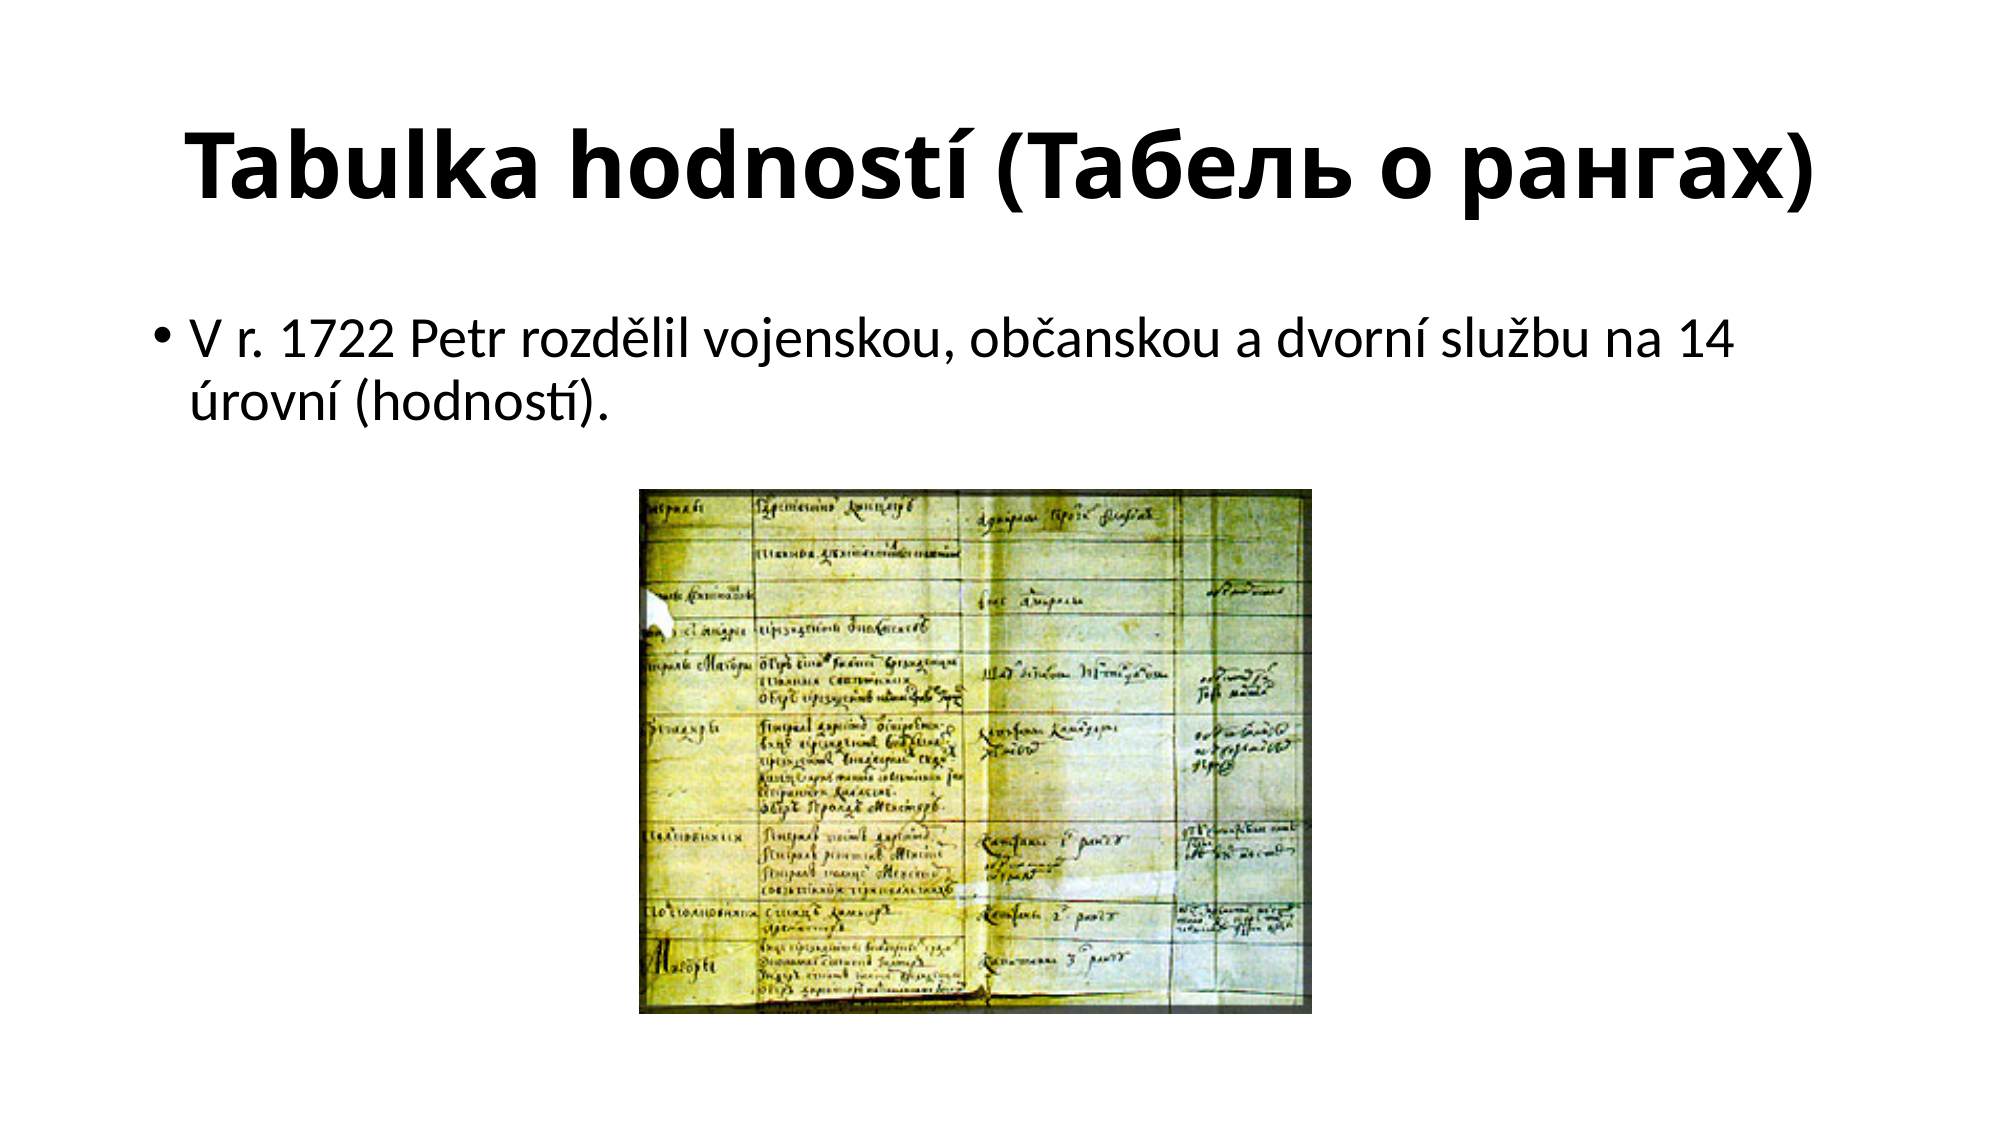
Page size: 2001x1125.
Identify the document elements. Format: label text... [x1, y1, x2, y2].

list V r. 1722 Petr rozdělil vojenskou, občanskou a dvorní službu na 14 úrovní (hodností). [137, 299, 1863, 1014]
picture [639, 489, 1312, 1014]
title Tabulka hodností (Табель о рангах) [137, 59, 1863, 278]
